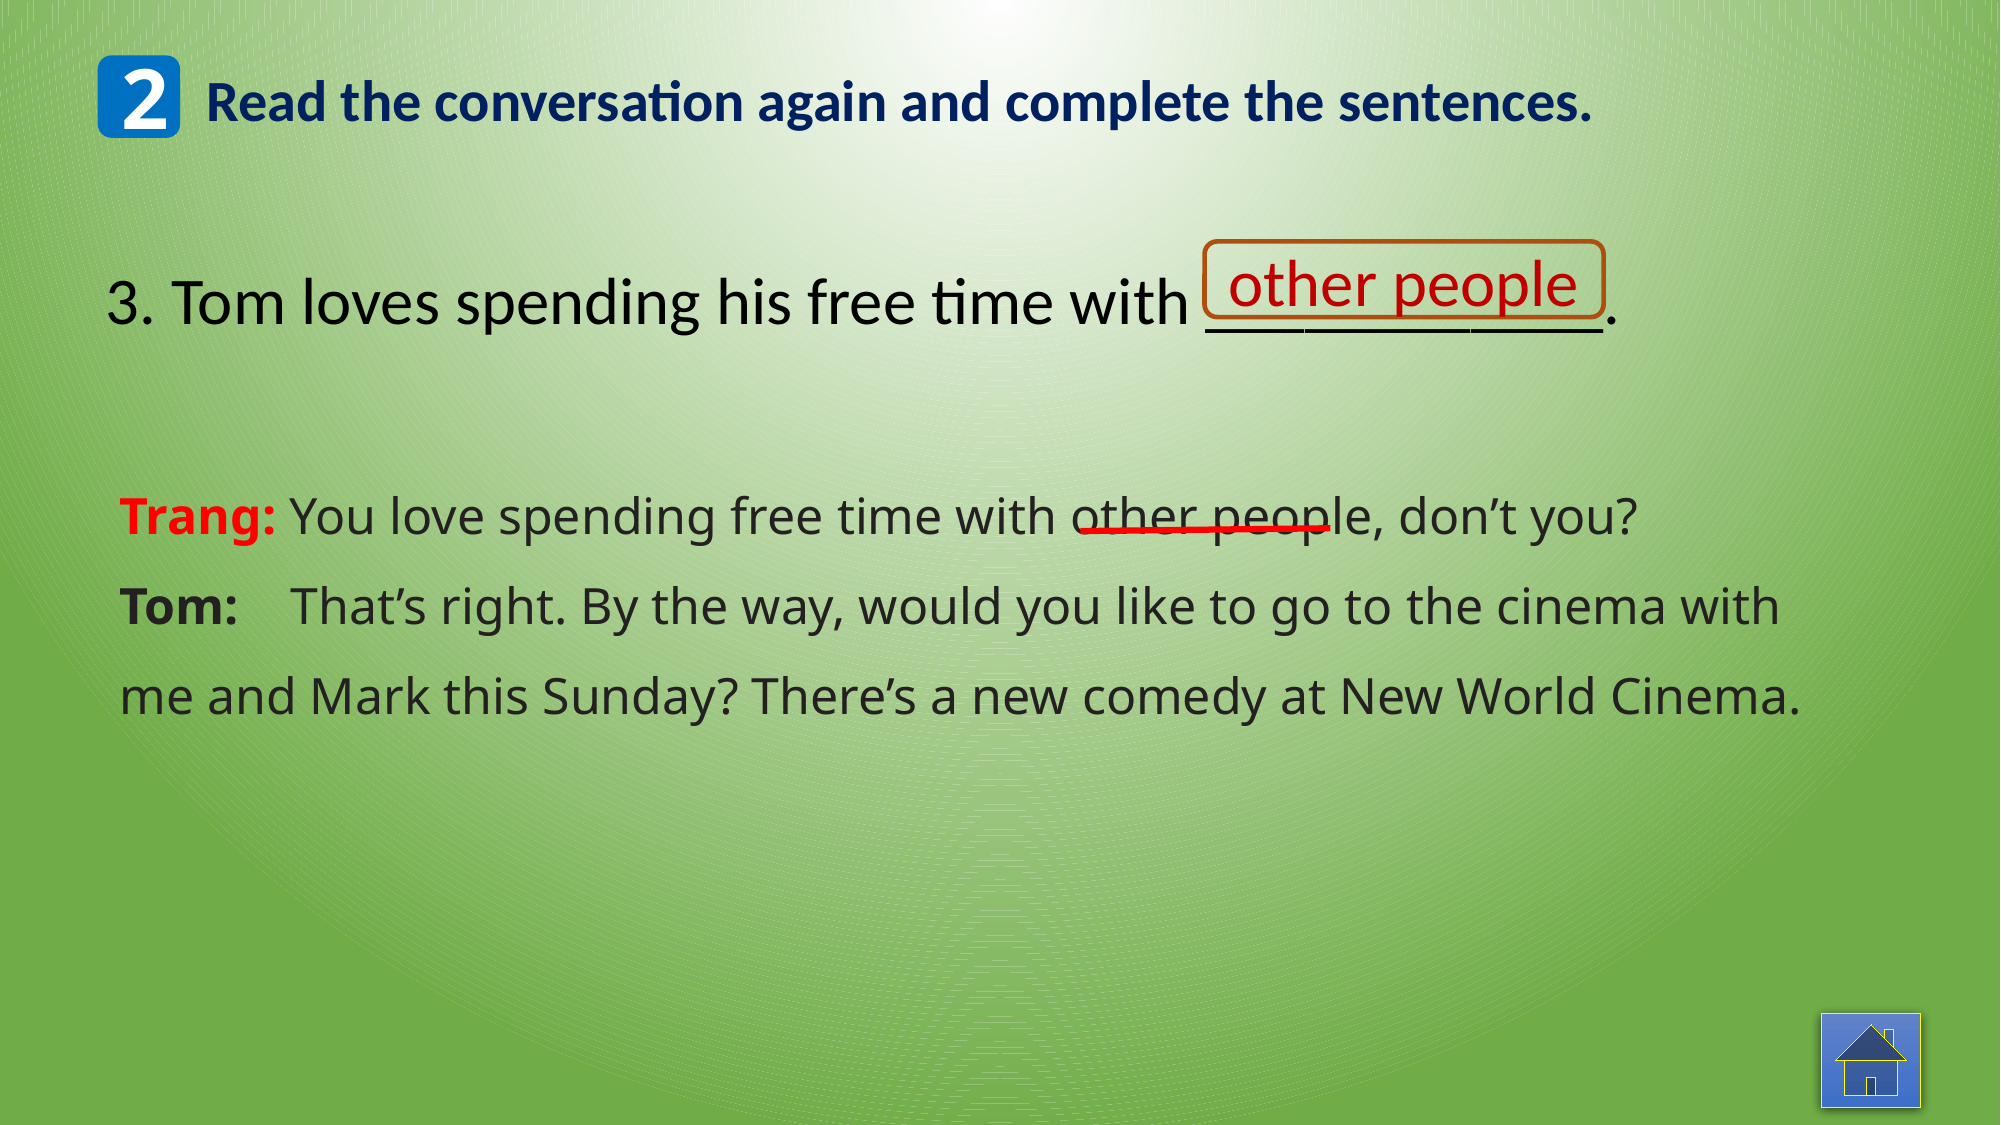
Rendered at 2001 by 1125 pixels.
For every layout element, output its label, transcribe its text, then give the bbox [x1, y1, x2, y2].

text_box [1821, 1013, 1921, 1108]
text_box 3. Tom loves spending his free time with ____________. [91, 170, 1757, 345]
text_box [172, 55, 182, 138]
text_box Trang: You love spending free time with other people, don’t you? Tom: That’s right. By the way, would you like to go to the cinema with me and Mark this Sunday? There’s a new comedy at New World Cinema. [104, 447, 1839, 733]
text_box Read the conversation again and complete the sentences. [191, 55, 1677, 141]
text_box [96, 55, 106, 138]
text_box other people [1203, 240, 1605, 319]
text_box 2 [106, 38, 172, 154]
